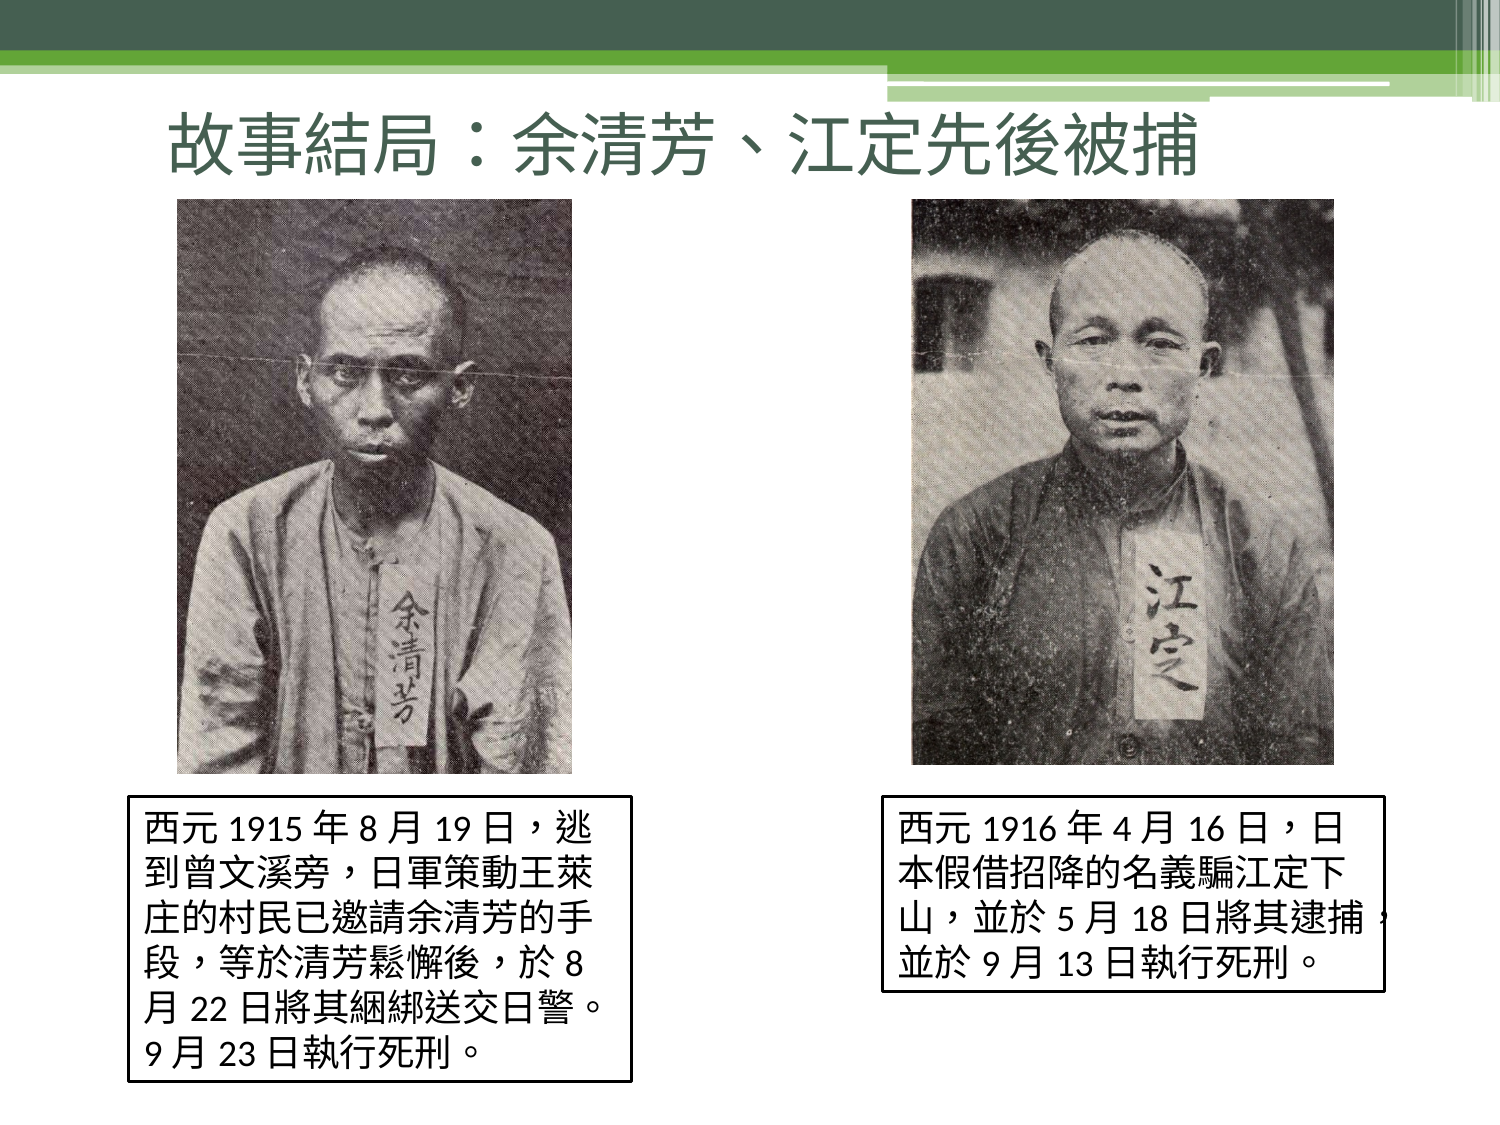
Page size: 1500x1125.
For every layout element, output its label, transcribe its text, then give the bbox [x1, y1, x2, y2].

picture [177, 199, 572, 775]
text_box 故事結局：余清芳、江定先後被捕 [151, 85, 1287, 200]
text_box 西元1916年4月16日，日本假借招降的名義騙江定下山，並於5月18日將其逮捕，並於9月13日執行死刑。 [882, 796, 1385, 992]
text_box 西元1915年8月19日，逃到曾文溪旁，日軍策動王萊庄的村民已邀請余清芳的手段，等於清芳鬆懈後，於8月22日將其綑綁送交日警。9月23日執行死刑。 [128, 796, 632, 1082]
picture [911, 199, 1334, 765]
